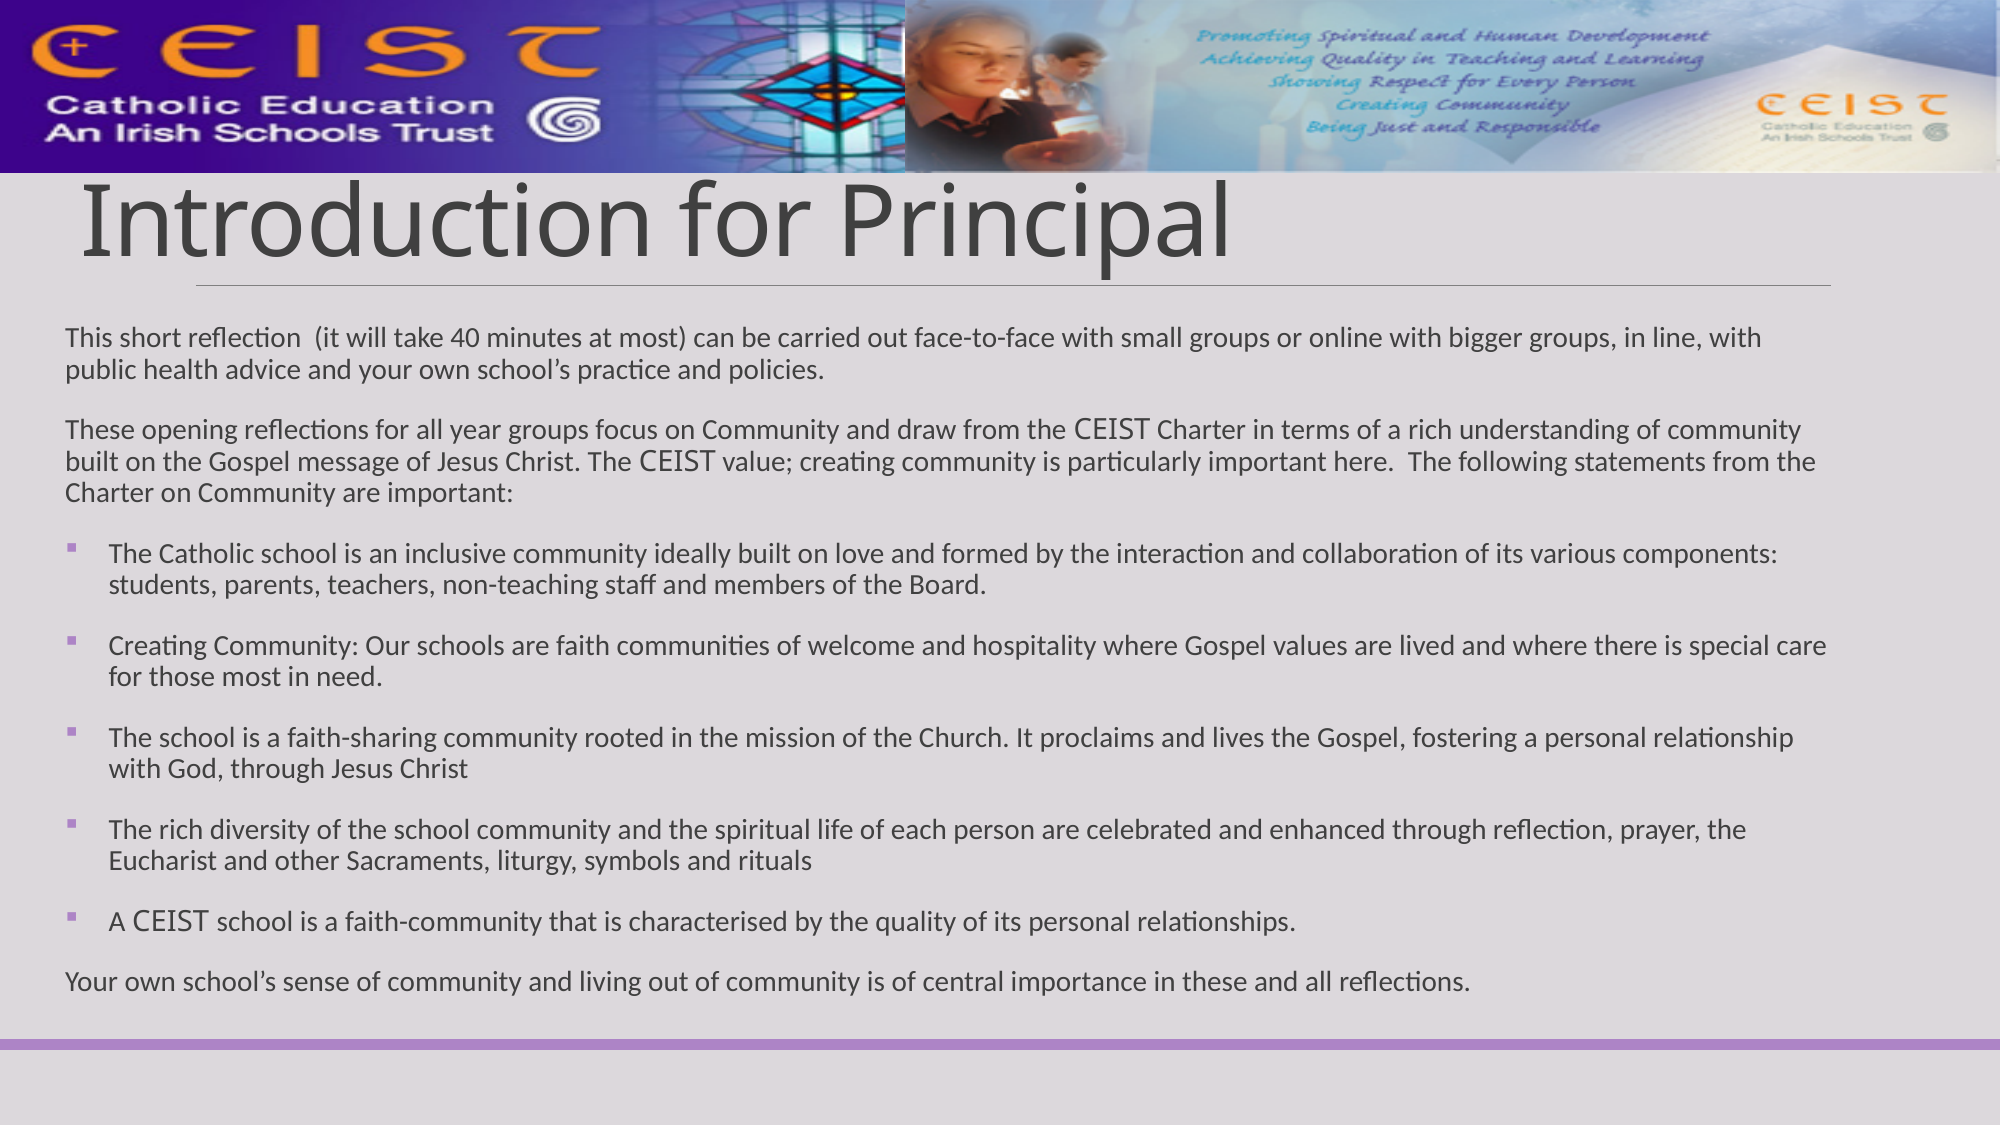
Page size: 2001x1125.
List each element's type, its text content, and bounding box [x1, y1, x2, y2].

title Introduction for Principal [65, 47, 1830, 285]
picture [0, 0, 2000, 173]
list This short reflection (it will take 40 minutes at most) can be carried out face-to-face with small groups or online with bigger groups, in line, with public health advice and your own school’s practice and policies. These opening reflections for all year groups focus on Community and draw from the CEIST Charter in terms of a rich understanding of community built on the Gospel message of Jesus Christ. The CEIST value; creating community is particularly important here. The following statements from the Charter on Community are important: The Catholic school is an inclusive community ideally built on love and formed by the interaction and collaboration of its various components: students, parents, teachers, non-teaching staff and members of the Board. Creating Community: Our schools are faith communities of welcome and hospitality where Gospel values are lived and where there is special care for those most in need. The school is a faith-sharing community rooted in the mission of the Church. It proclaims and lives the Gospel, fostering a personal relationship with God, through Jesus Christ The rich diversity of the school community and the spiritual life of each person are celebrated and enhanced through reflection, prayer, the Eucharist and other Sacraments, liturgy, symbols and rituals A CEIST school is a faith-community that is characterised by the quality of its personal relationships. Your own school’s sense of community and living out of community is of central importance in these and all reflections. [65, 315, 1830, 976]
